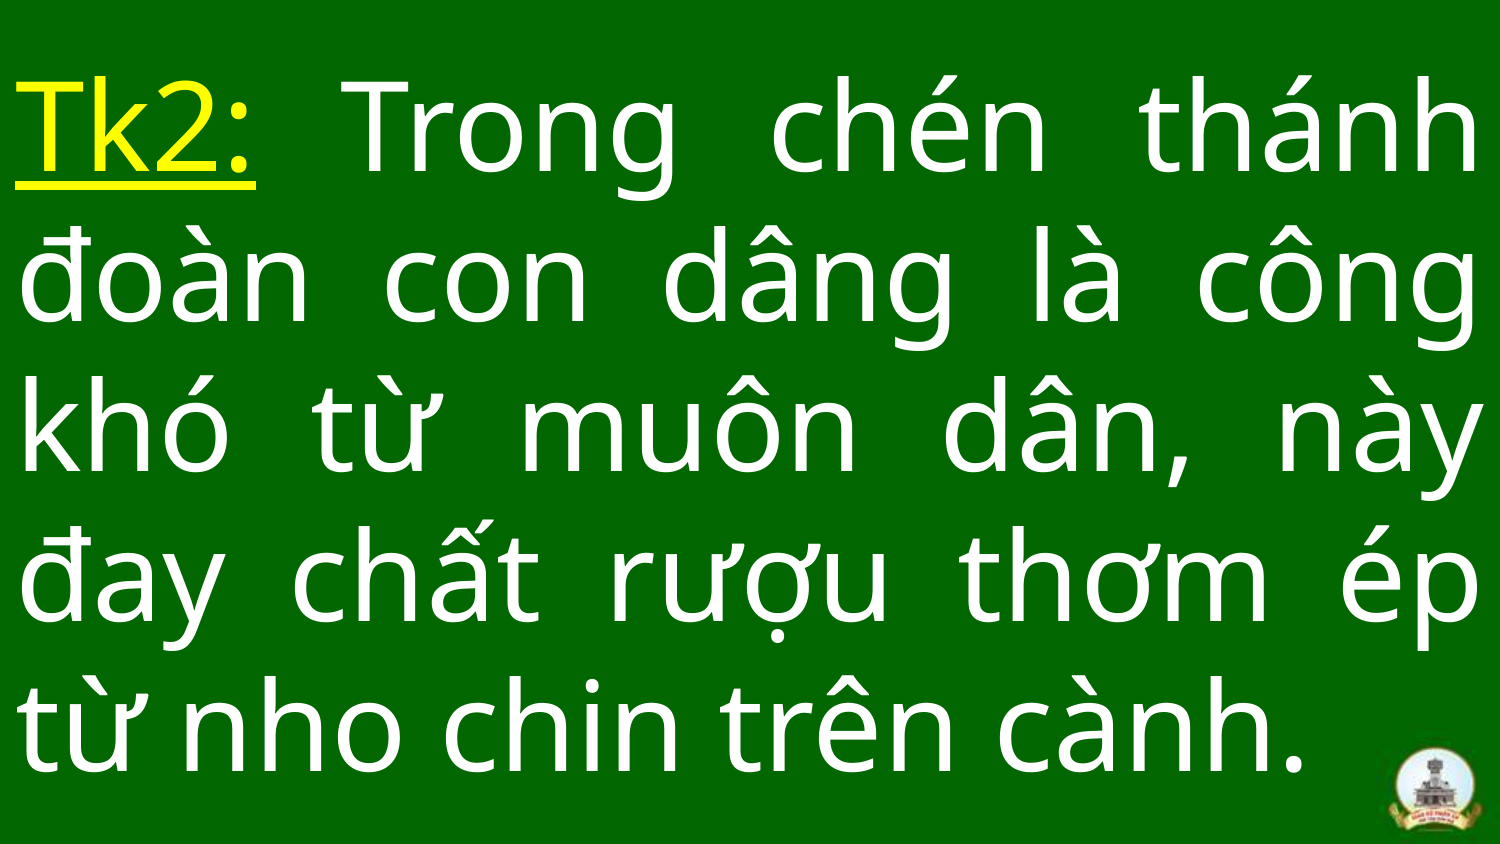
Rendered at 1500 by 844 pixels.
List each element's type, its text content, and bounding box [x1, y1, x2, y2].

title Tk2: Trong chén thánh đoàn con dâng là công khó từ muôn dân, này đay chất rượu thơm ép từ nho chin trên cành. [0, 0, 1500, 844]
